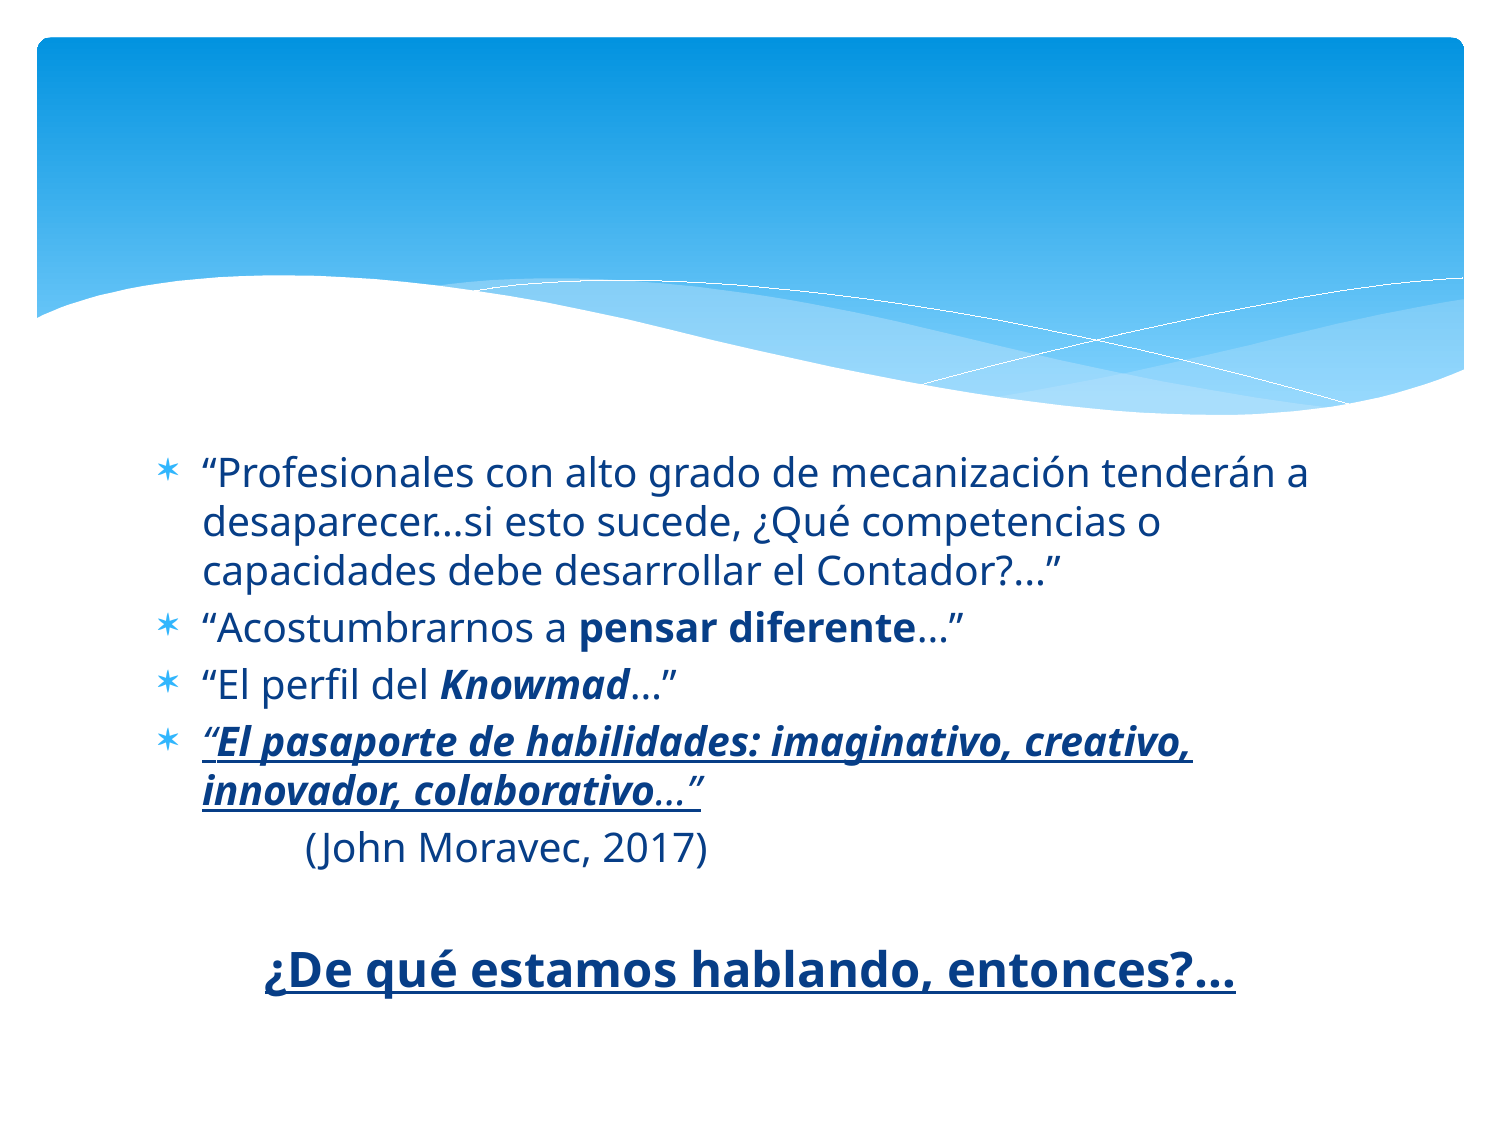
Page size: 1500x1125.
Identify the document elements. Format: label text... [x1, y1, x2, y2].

list “Profesionales con alto grado de mecanización tenderán a desaparecer…si esto sucede, ¿Qué competencias o capacidades debe desarrollar el Contador?...” “Acostumbrarnos a pensar diferente…” “El perfil del Knowmad…” “El pasaporte de habilidades: imaginativo, creativo, innovador, colaborativo…” (John Moravec, 2017) ¿De qué estamos hablando, entonces?… [143, 438, 1359, 1005]
